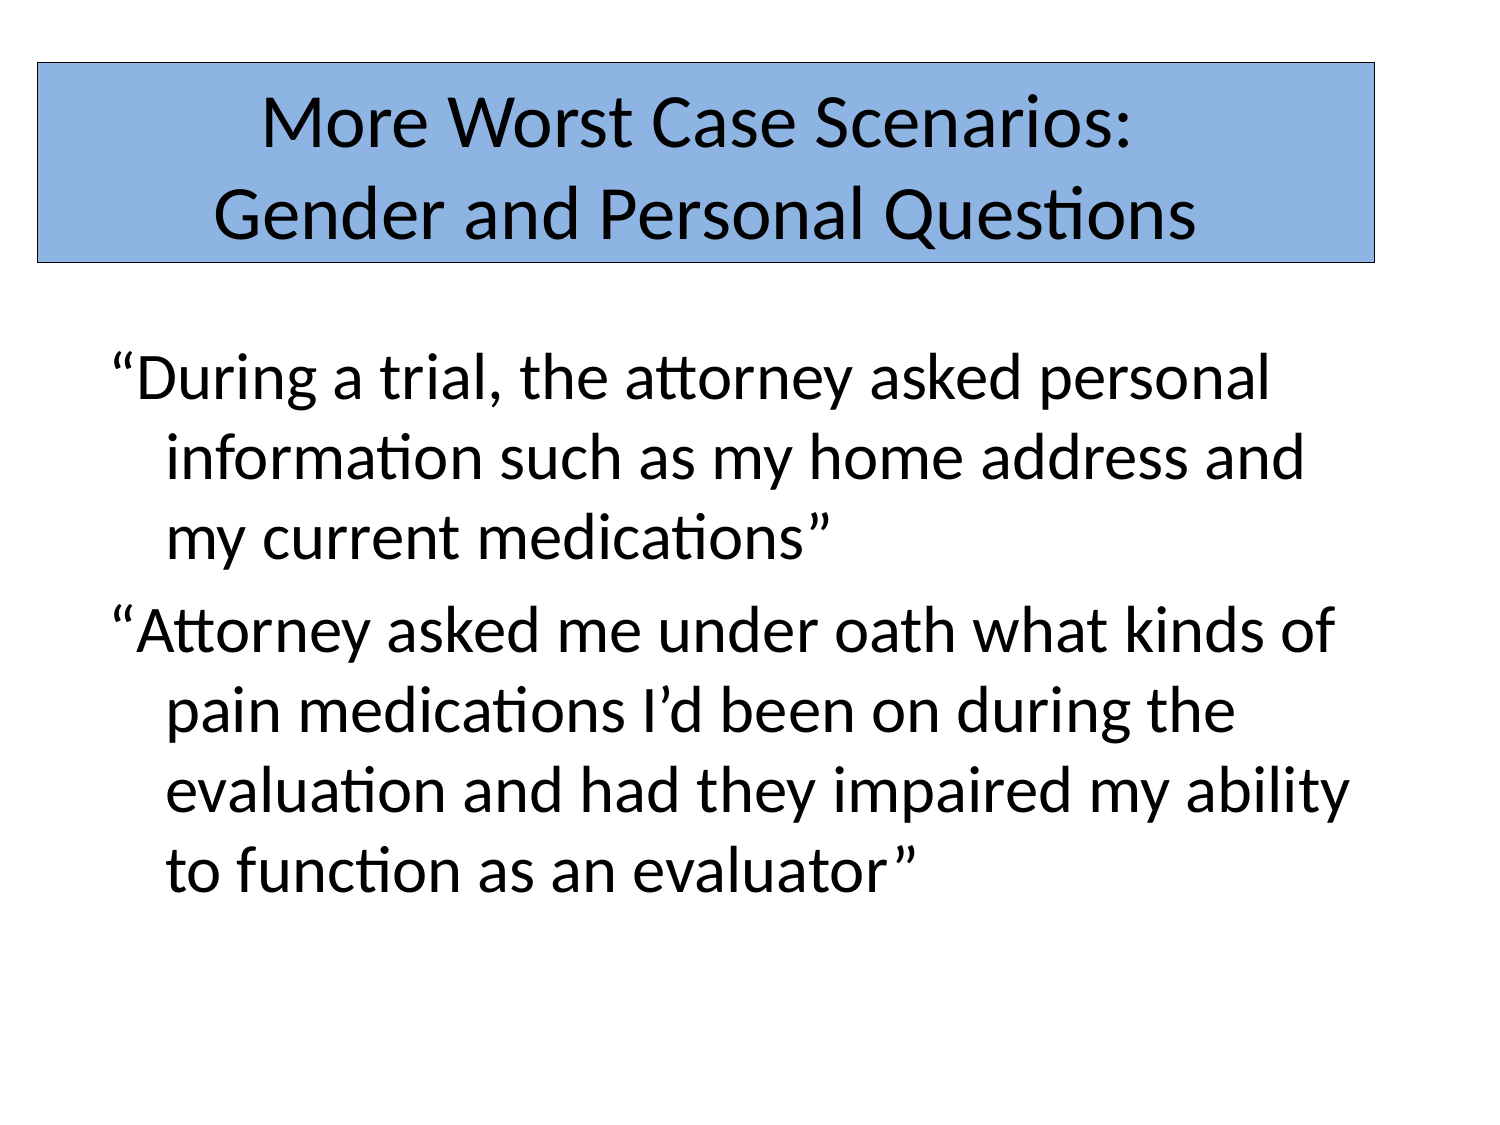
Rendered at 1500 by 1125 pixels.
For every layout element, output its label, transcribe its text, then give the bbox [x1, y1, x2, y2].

list “During a trial, the attorney asked personal information such as my home address and my current medications” “Attorney asked me under oath what kinds of pain medications I’d been on during the evaluation and had they impaired my ability to function as an evaluator” [93, 324, 1413, 1075]
title More Worst Case Scenarios: Gender and Personal Questions [37, 62, 1375, 263]
